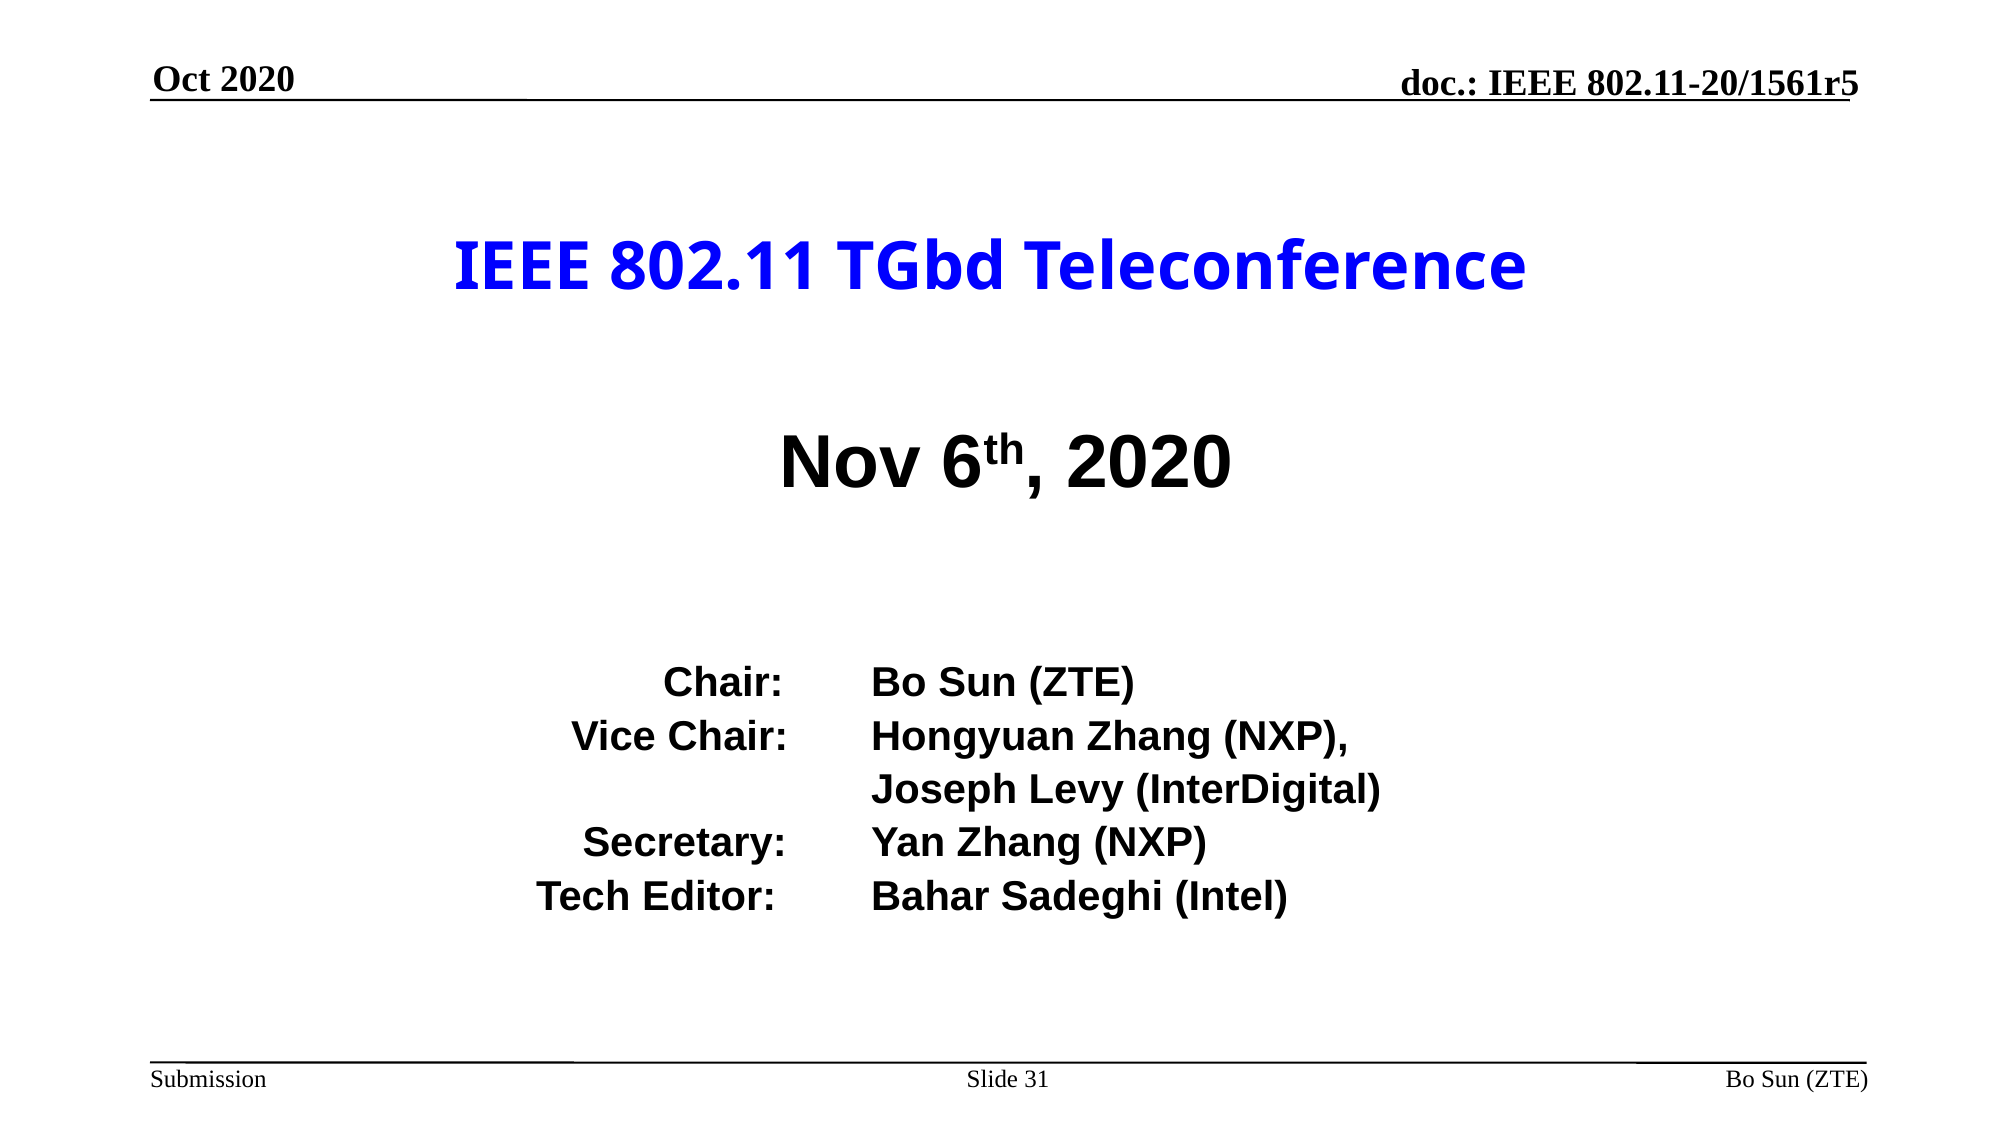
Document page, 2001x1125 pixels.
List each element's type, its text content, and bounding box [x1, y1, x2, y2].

text_box Nov 6th, 2020 Chair: Bo Sun (ZTE) Vice Chair: Hongyuan Zhang (NXP), Joseph Levy (InterDigital) Secretary: Yan Zhang (NXP) Tech Editor: Bahar Sadeghi (Intel) [200, 349, 1813, 1027]
footer Bo Sun (ZTE) [1171, 1061, 1869, 1093]
title IEEE 802.11 TGbd Teleconference [287, 112, 1695, 349]
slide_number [152, 54, 563, 100]
slide_number Slide 31 [949, 1061, 1067, 1123]
